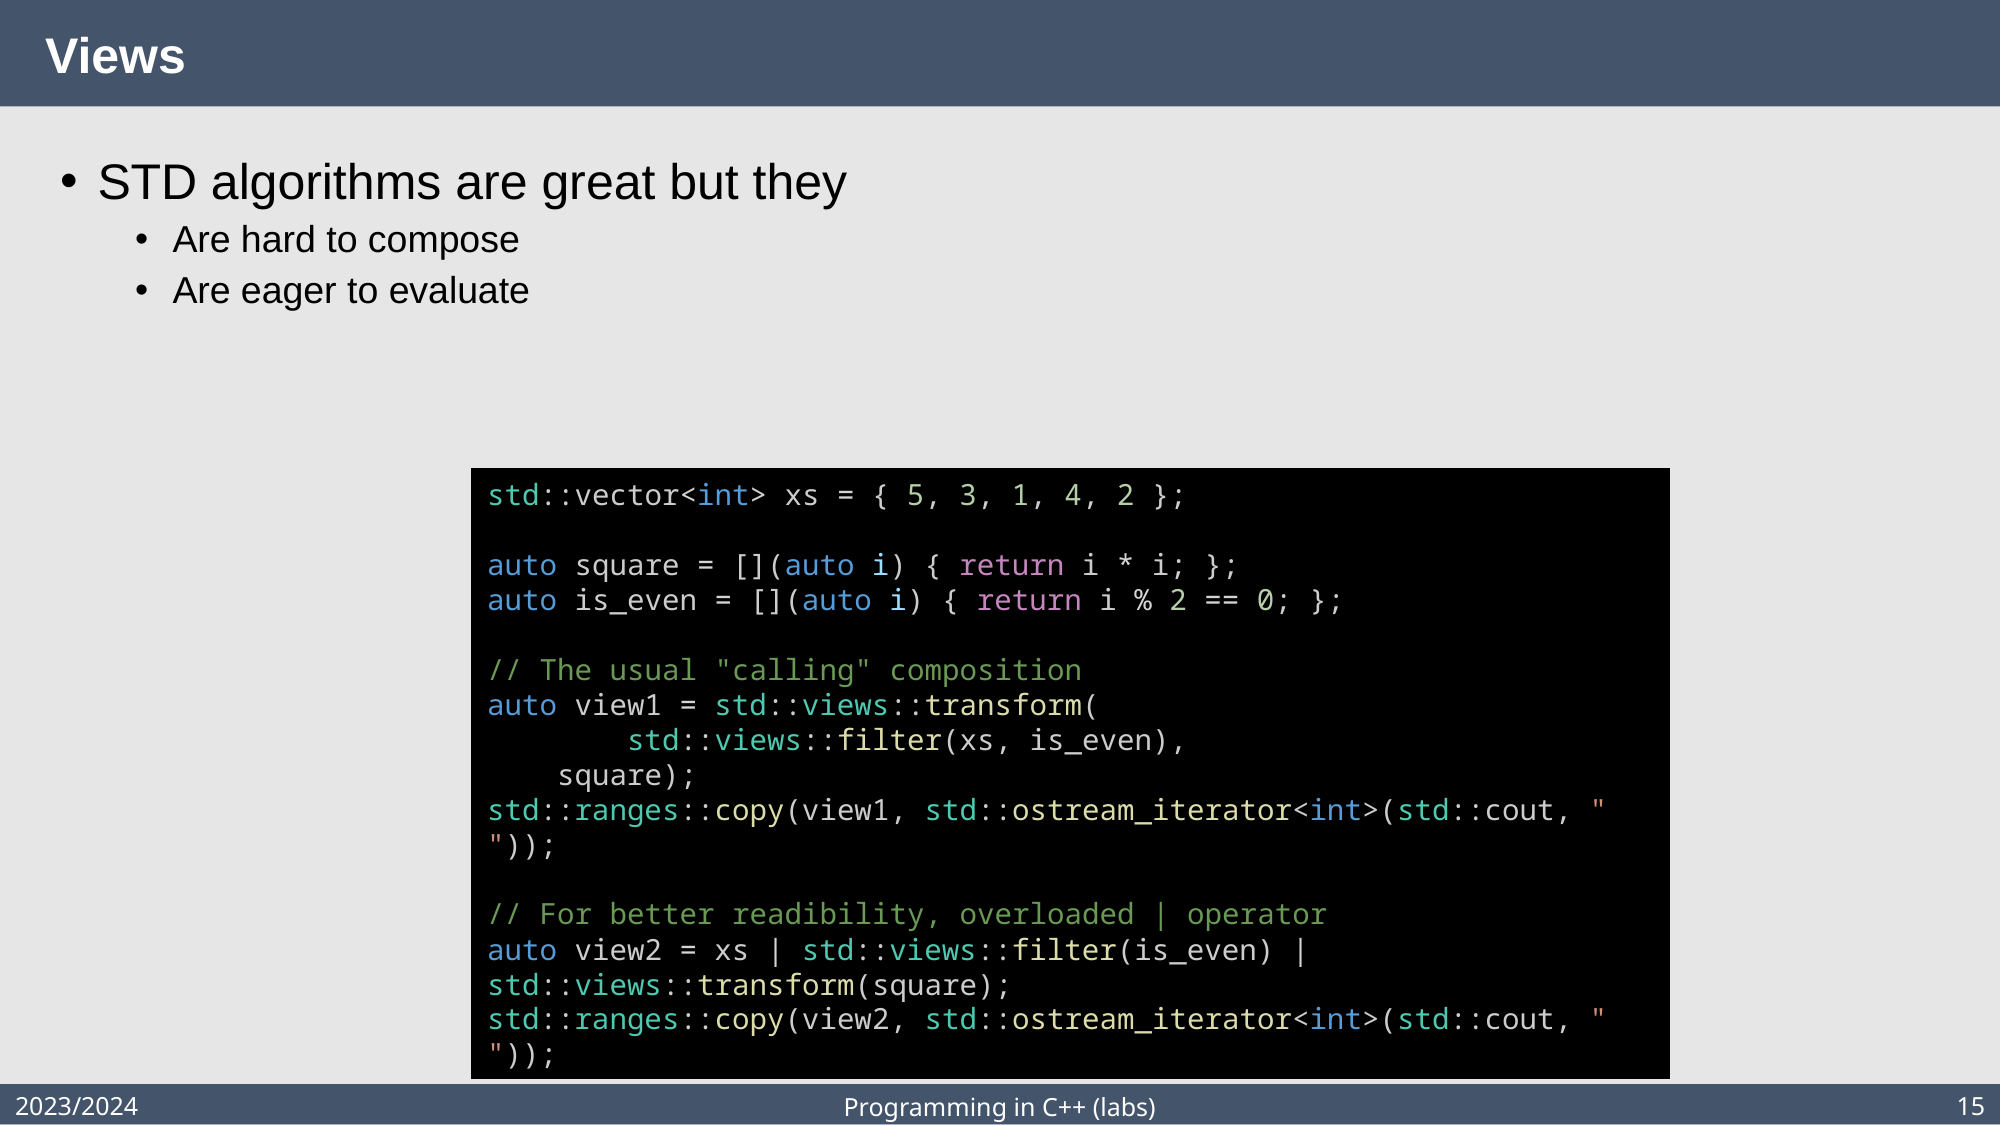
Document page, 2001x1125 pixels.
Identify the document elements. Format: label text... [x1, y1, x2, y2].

title Views [0, 0, 2000, 107]
list STD algorithms are great but they Are hard to compose Are eager to evaluate [45, 148, 1940, 1041]
text_box Programming in C++ (labs) [662, 1084, 1338, 1125]
text_box std::vector<int> xs = { 5, 3, 1, 4, 2 }; auto square = [](auto i) { return i * i; }; auto is_even = [](auto i) { return i % 2 == 0; }; // The usual "calling" composition auto view1 = std::views::transform( std::views::filter(xs, is_even), square); std::ranges::copy(view1, std::ostream_iterator<int>(std::cout, " ")); // For better readibility, overloaded | operator auto view2 = xs | std::views::filter(is_even) | std::views::transform(square); std::ranges::copy(view2, std::ostream_iterator<int>(std::cout, " ")); [472, 468, 1670, 1079]
text_box 15 [1550, 1082, 2000, 1124]
text_box 2023/2024 [0, 1082, 450, 1124]
